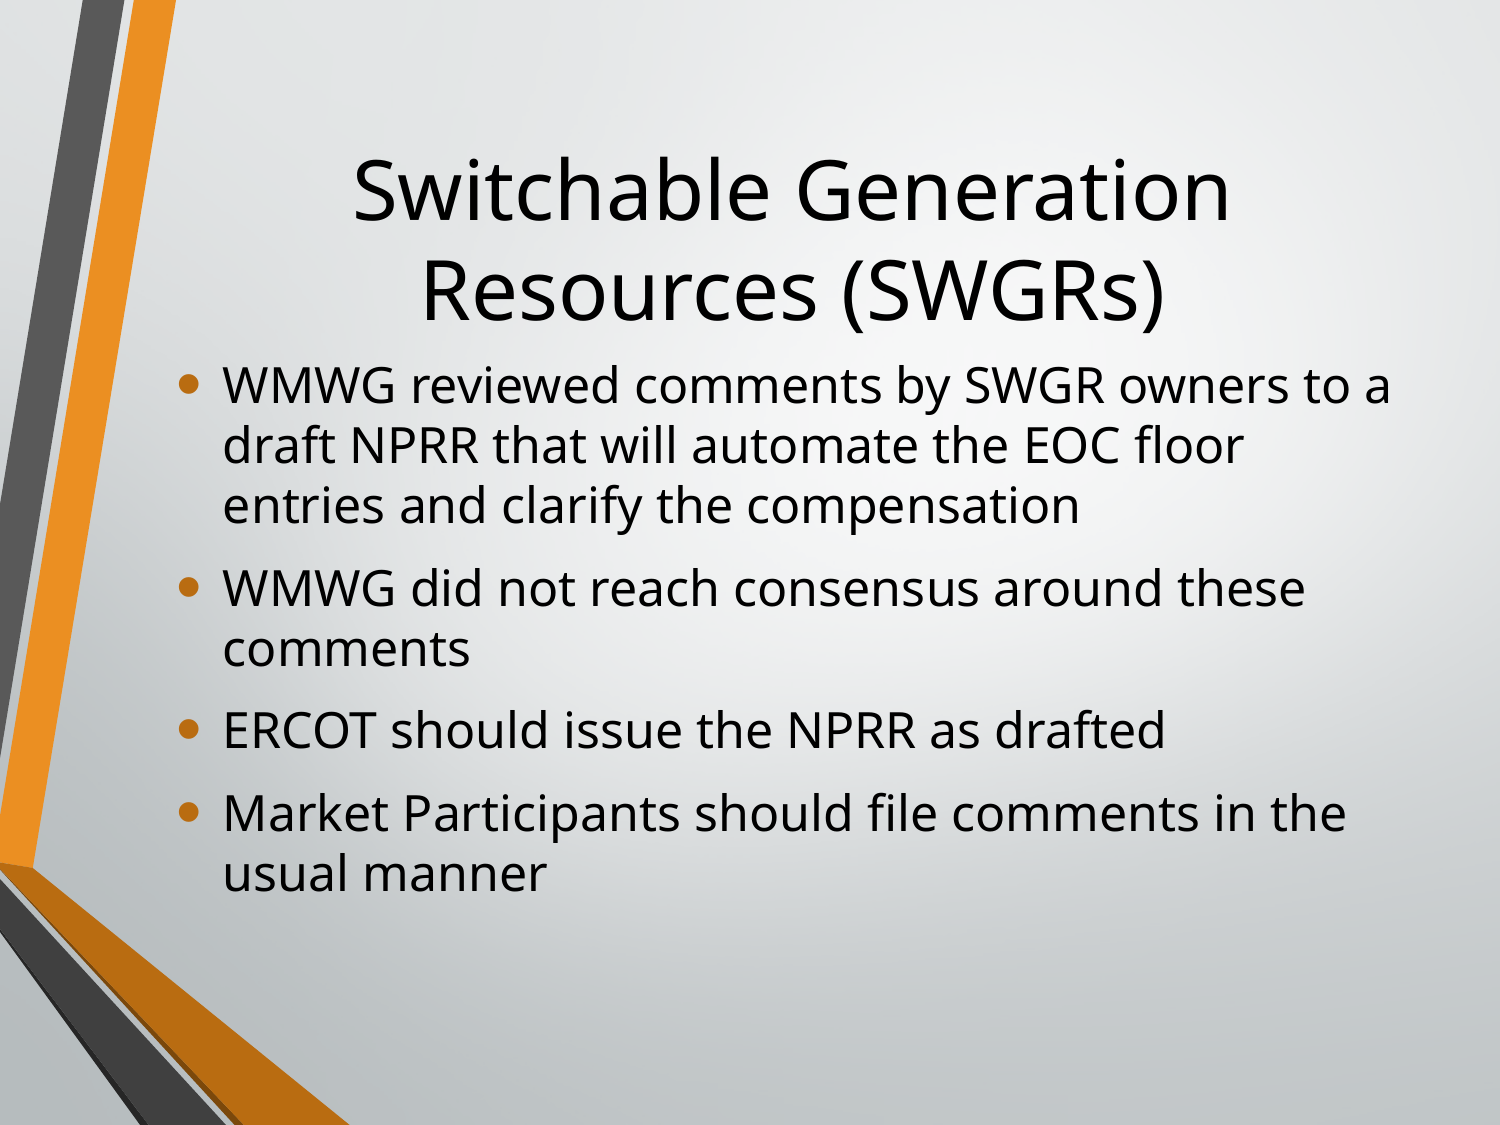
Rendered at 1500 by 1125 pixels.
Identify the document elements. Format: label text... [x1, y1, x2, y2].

title Switchable Generation Resources (SWGRs) [161, 75, 1425, 331]
list WMWG reviewed comments by SWGR owners to a draft NPRR that will automate the EOC floor entries and clarify the compensation WMWG did not reach consensus around these comments ERCOT should issue the NPRR as drafted Market Participants should file comments in the usual manner [161, 331, 1425, 1007]
